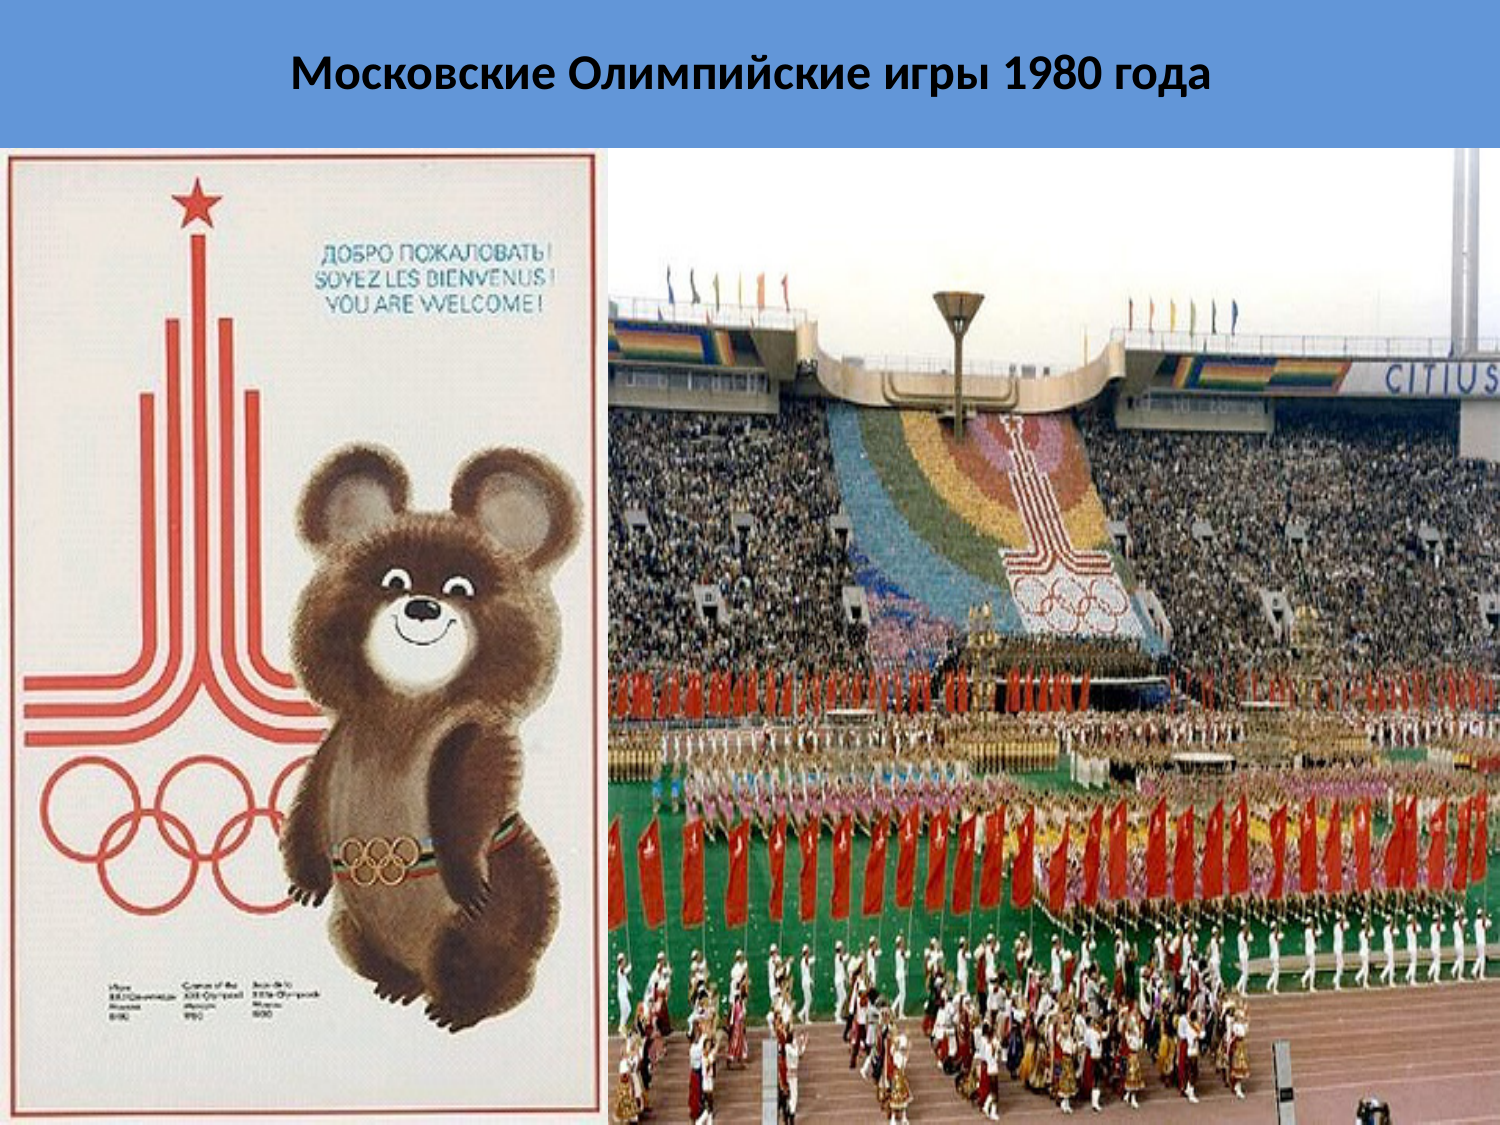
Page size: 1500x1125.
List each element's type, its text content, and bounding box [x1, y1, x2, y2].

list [607, 148, 1500, 1125]
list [0, 148, 606, 1125]
title Московские Олимпийские игры 1980 года [76, 0, 1427, 140]
